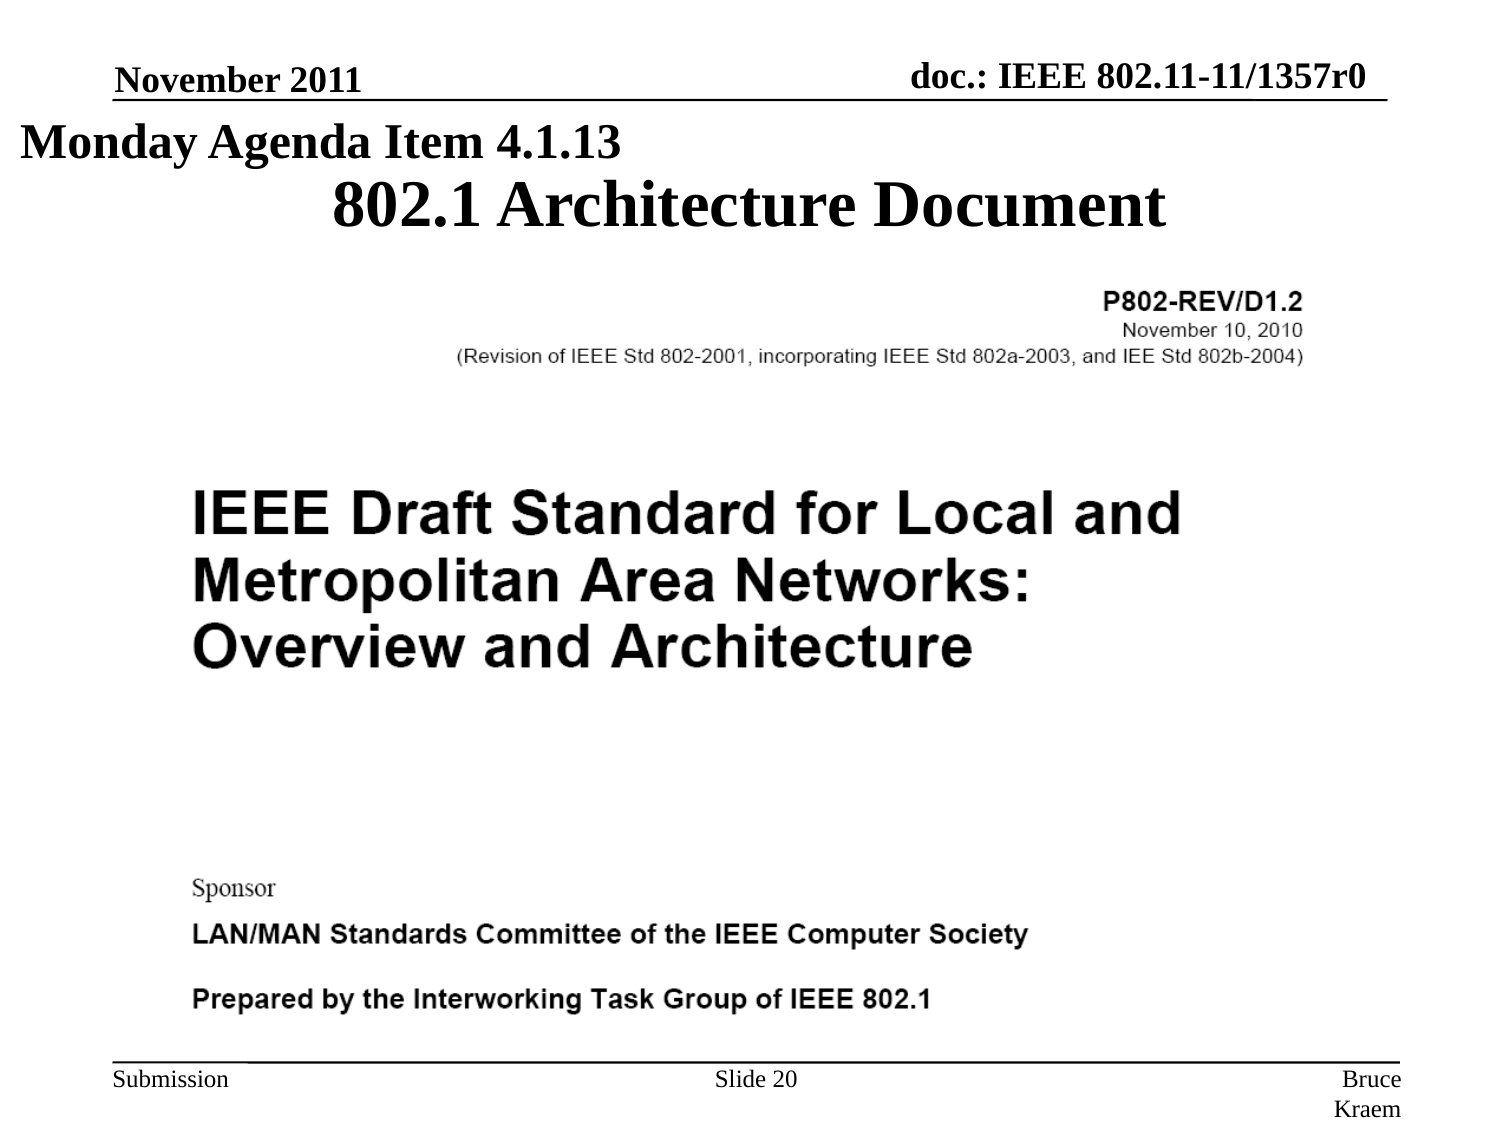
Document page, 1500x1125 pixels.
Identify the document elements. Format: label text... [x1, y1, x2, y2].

footer Bruce Kraemer, Marvell [1325, 1062, 1402, 1093]
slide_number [114, 54, 365, 100]
slide_number Slide 20 [714, 1062, 798, 1093]
title 802.1 Architecture Document [112, 112, 1388, 288]
text_box Monday Agenda Item 4.1.13 [5, 101, 637, 176]
picture [157, 265, 1334, 1045]
